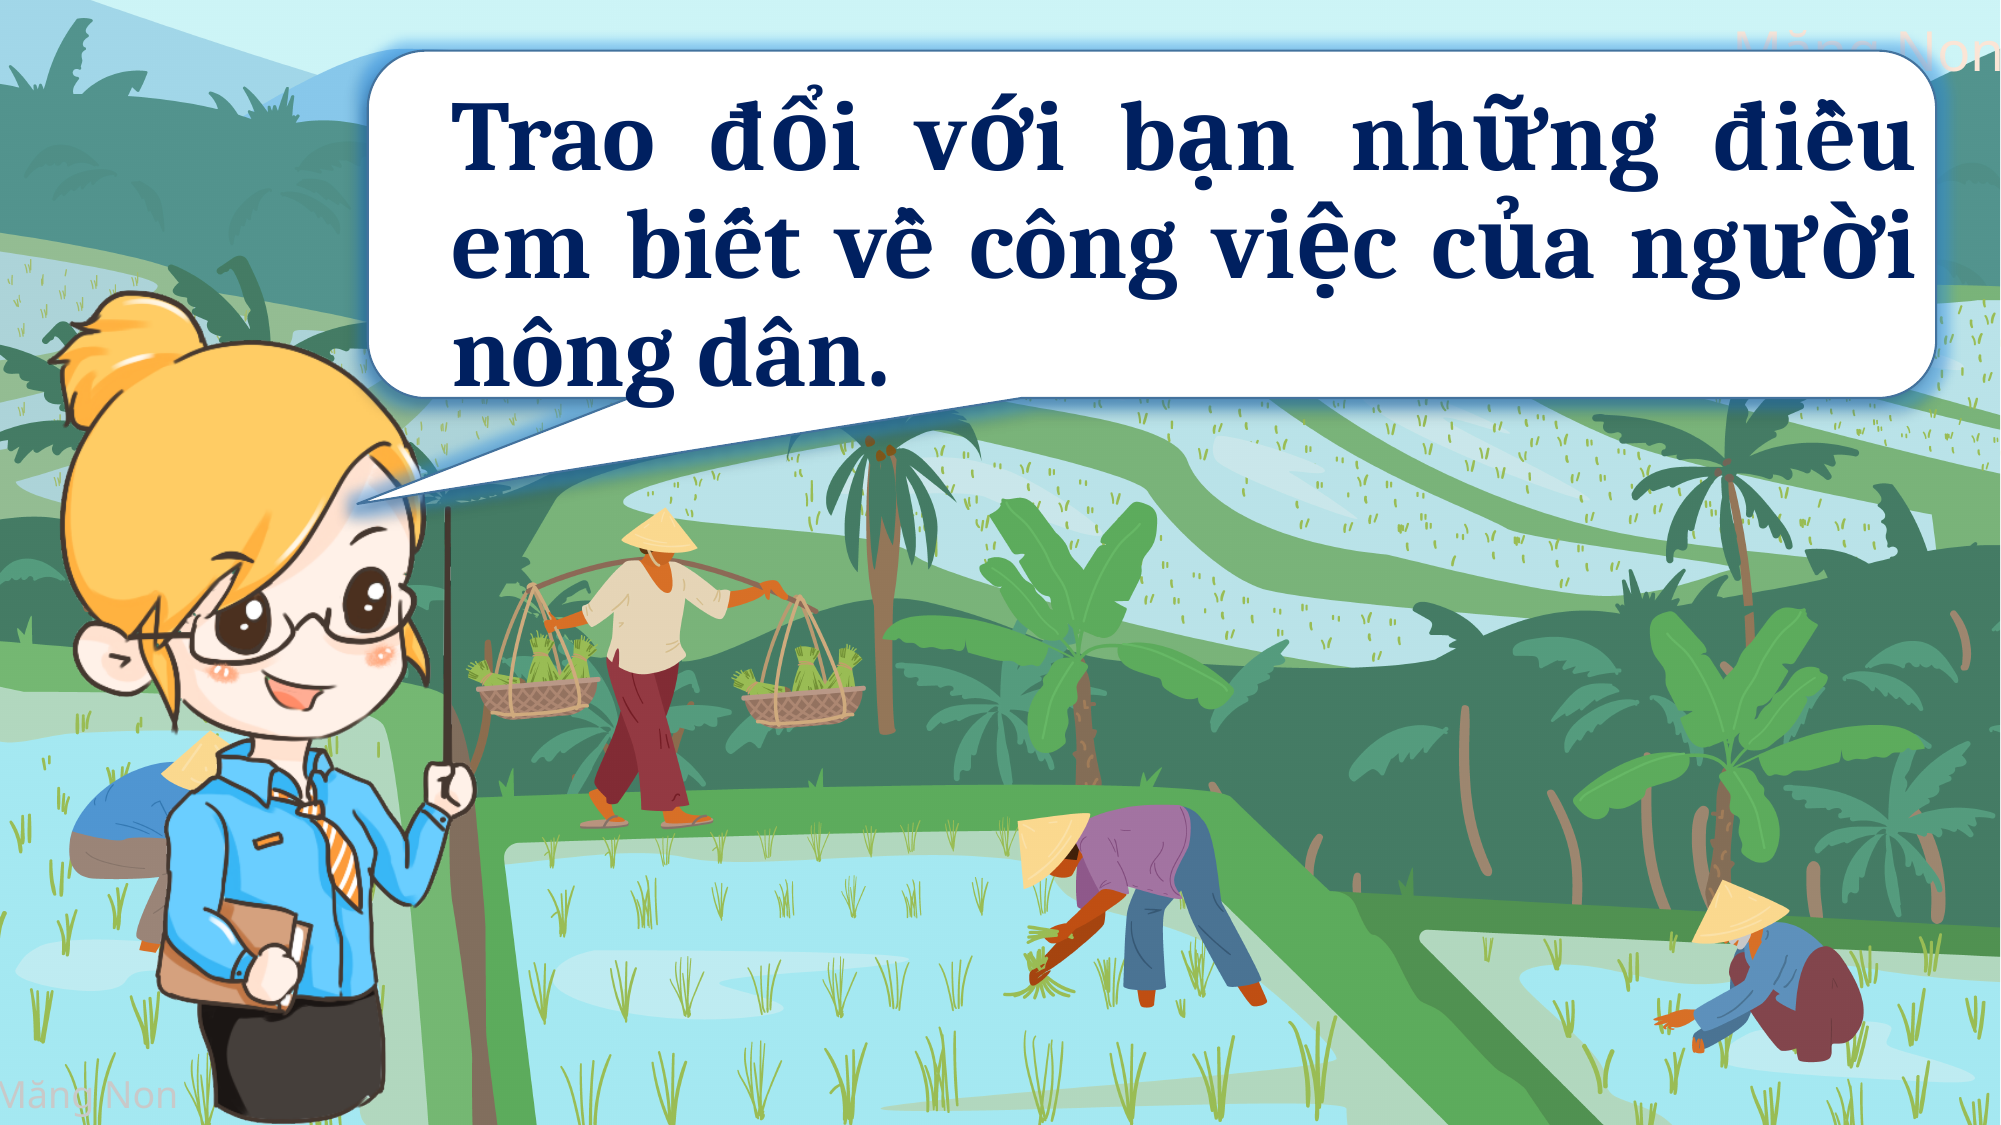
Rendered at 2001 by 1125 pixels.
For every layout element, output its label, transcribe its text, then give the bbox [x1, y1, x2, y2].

picture [0, 0, 2001, 1125]
text_box [366, 49, 1928, 290]
text_box Trao đổi với bạn những điều em biết về công việc của người nông dân. [436, 77, 1933, 295]
text_box [584, 86, 1938, 469]
